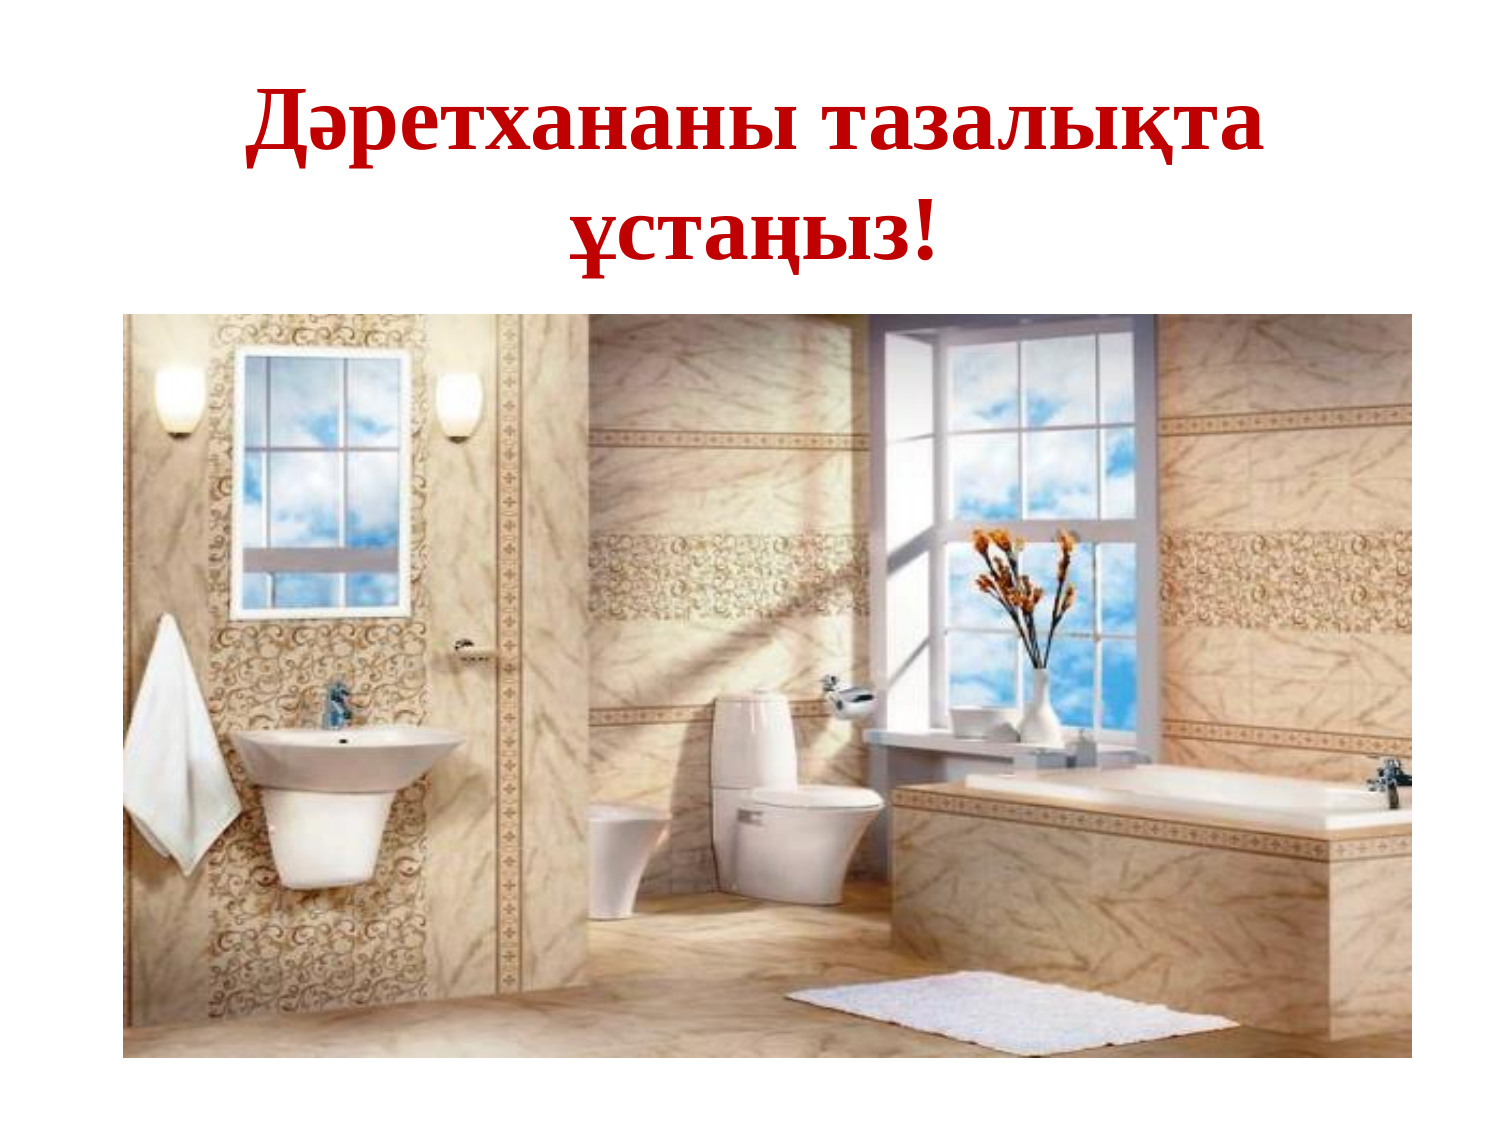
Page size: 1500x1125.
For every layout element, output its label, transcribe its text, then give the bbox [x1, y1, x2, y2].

title Дәретхананы тазалықта ұстаңыз! [53, 45, 1459, 291]
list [123, 314, 1412, 1058]
